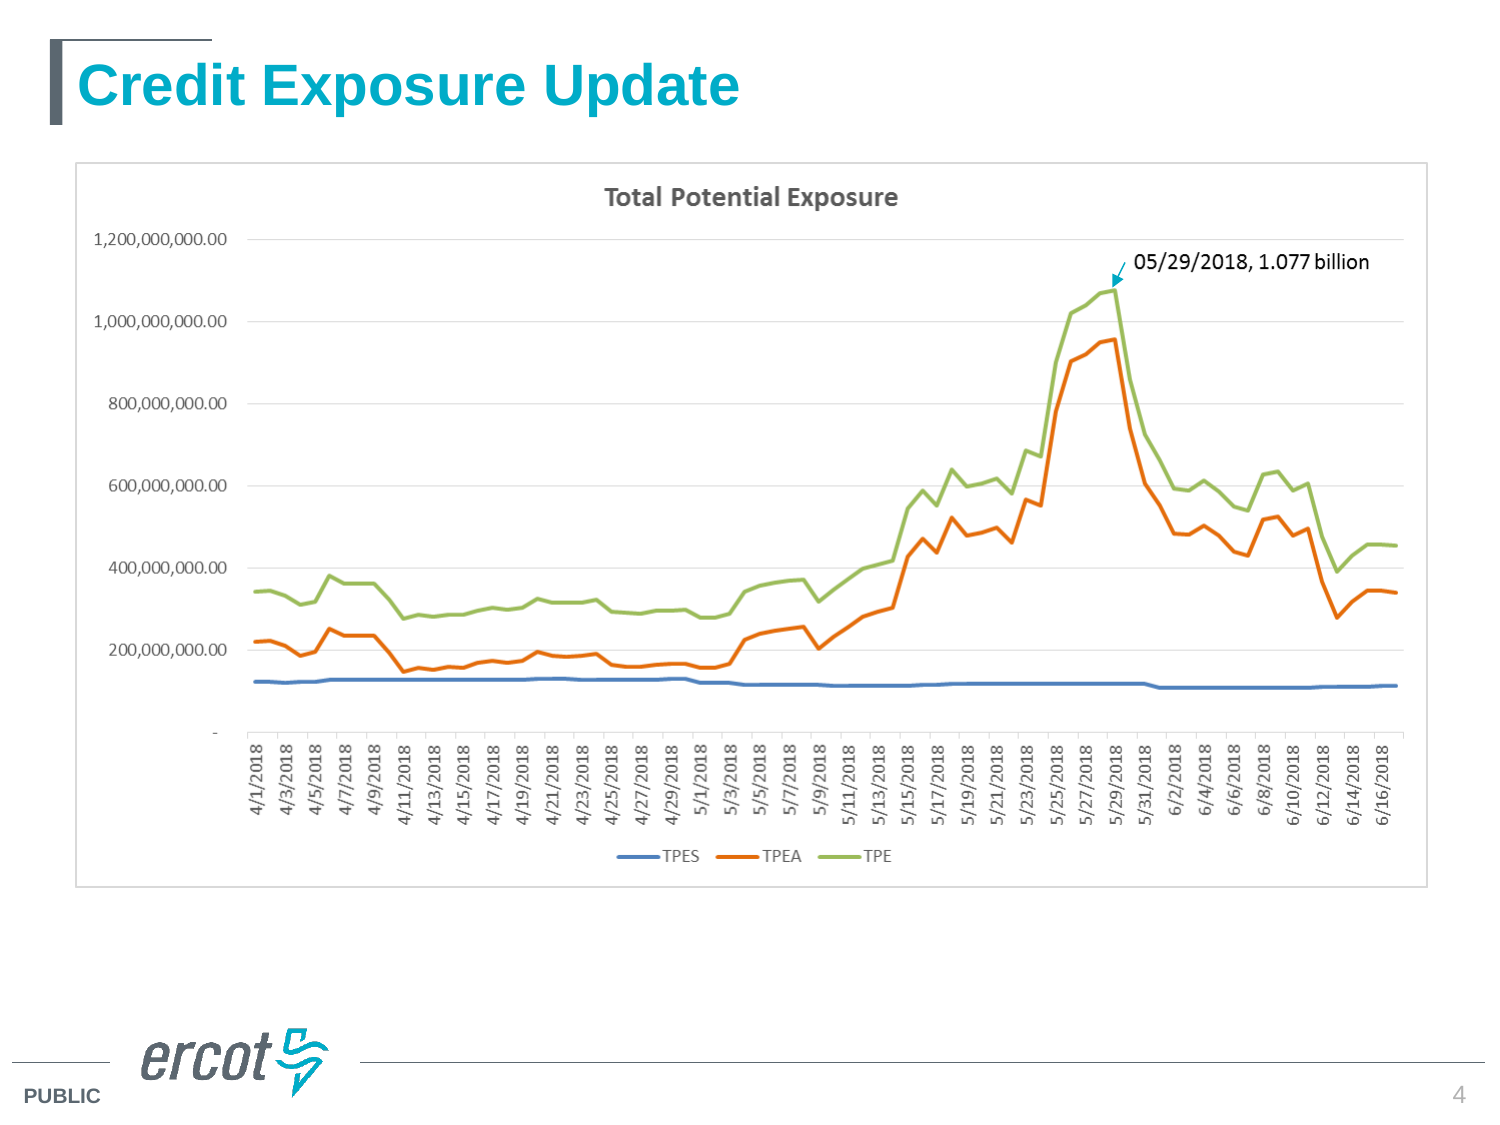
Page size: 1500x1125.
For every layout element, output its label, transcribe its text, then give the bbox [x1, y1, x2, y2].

picture [74, 162, 1428, 888]
title Credit Exposure Update [62, 39, 1450, 228]
picture [137, 1024, 332, 1100]
slide_number 4 [1437, 1076, 1475, 1112]
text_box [1112, 262, 1126, 288]
